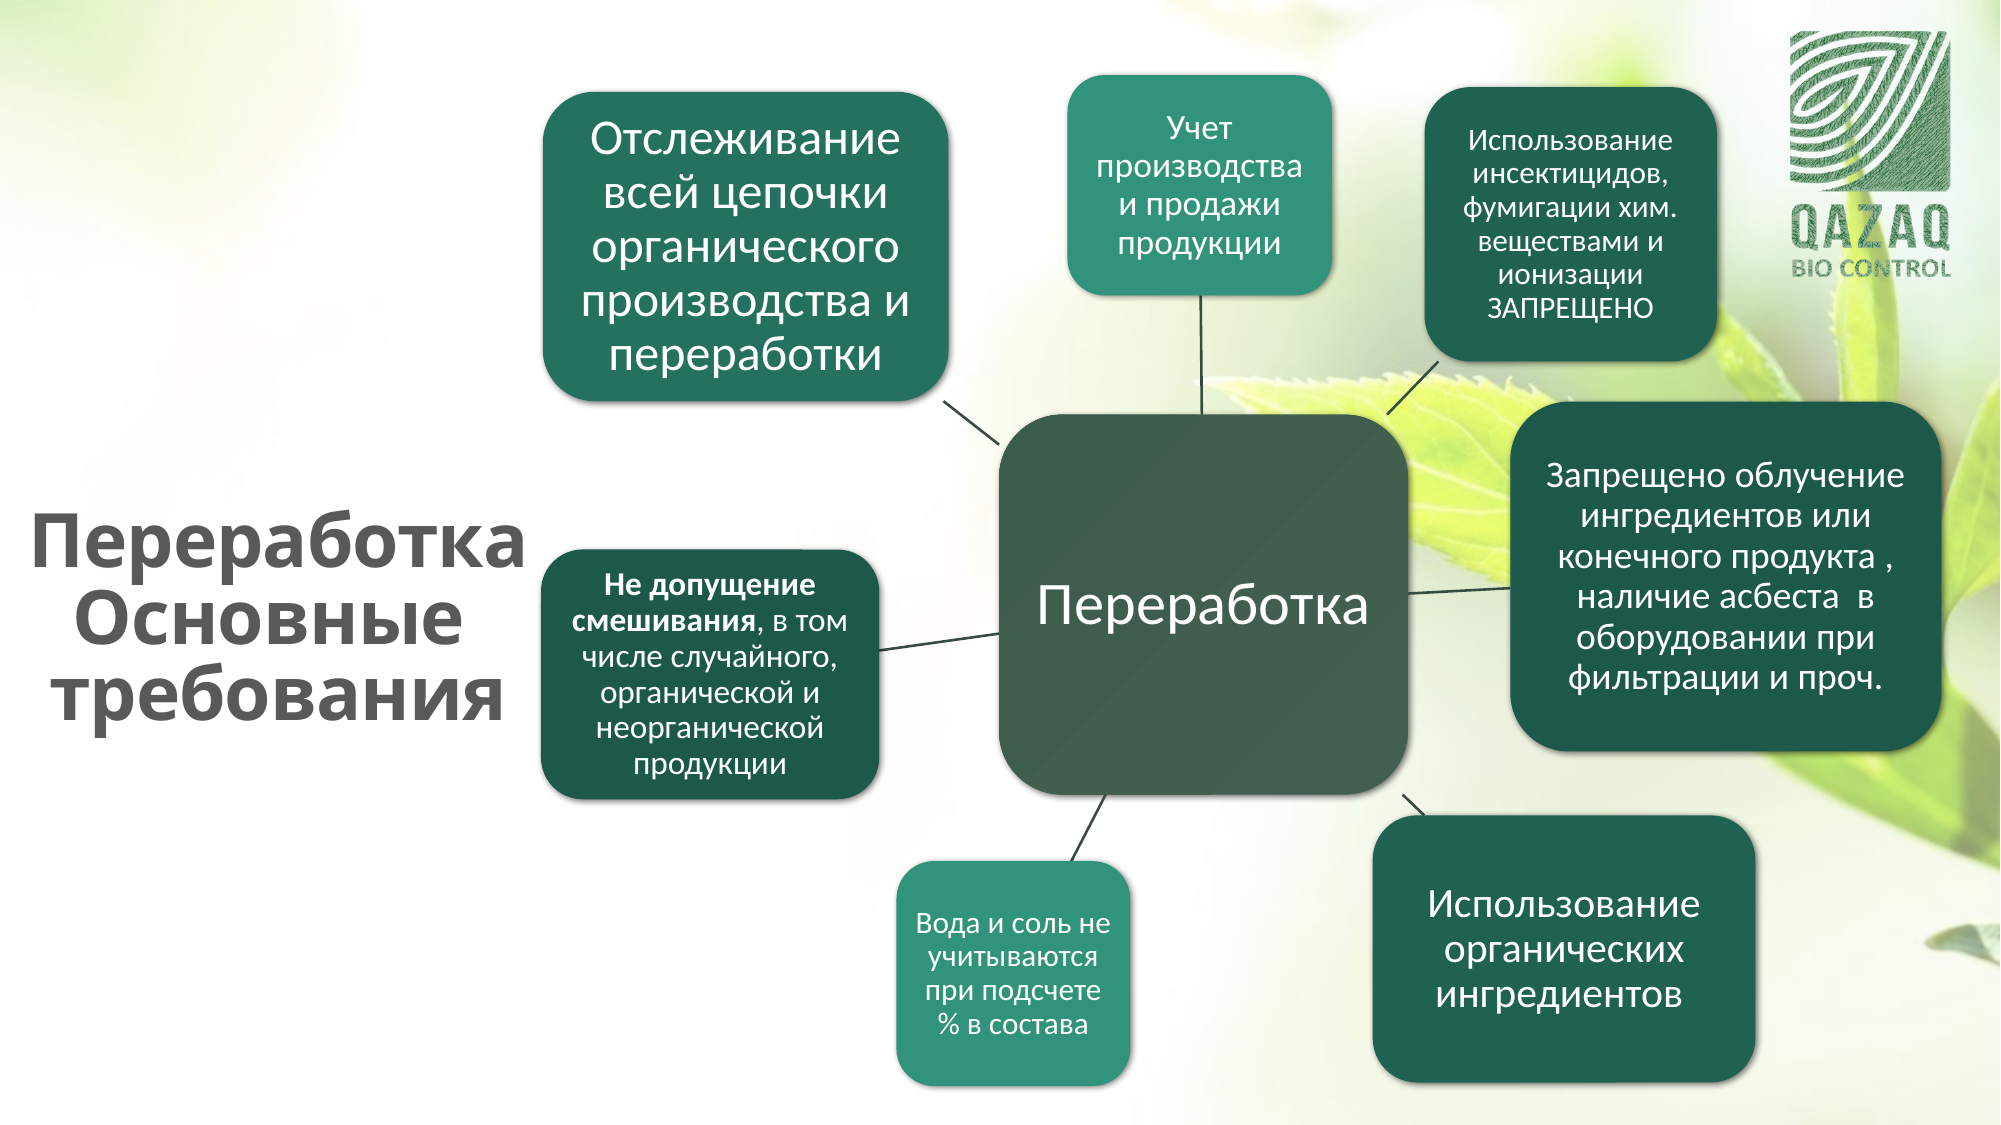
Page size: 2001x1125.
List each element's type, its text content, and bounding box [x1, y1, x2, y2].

title Переработка Основные требования [0, 478, 377, 744]
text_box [382, 7, 1971, 1118]
